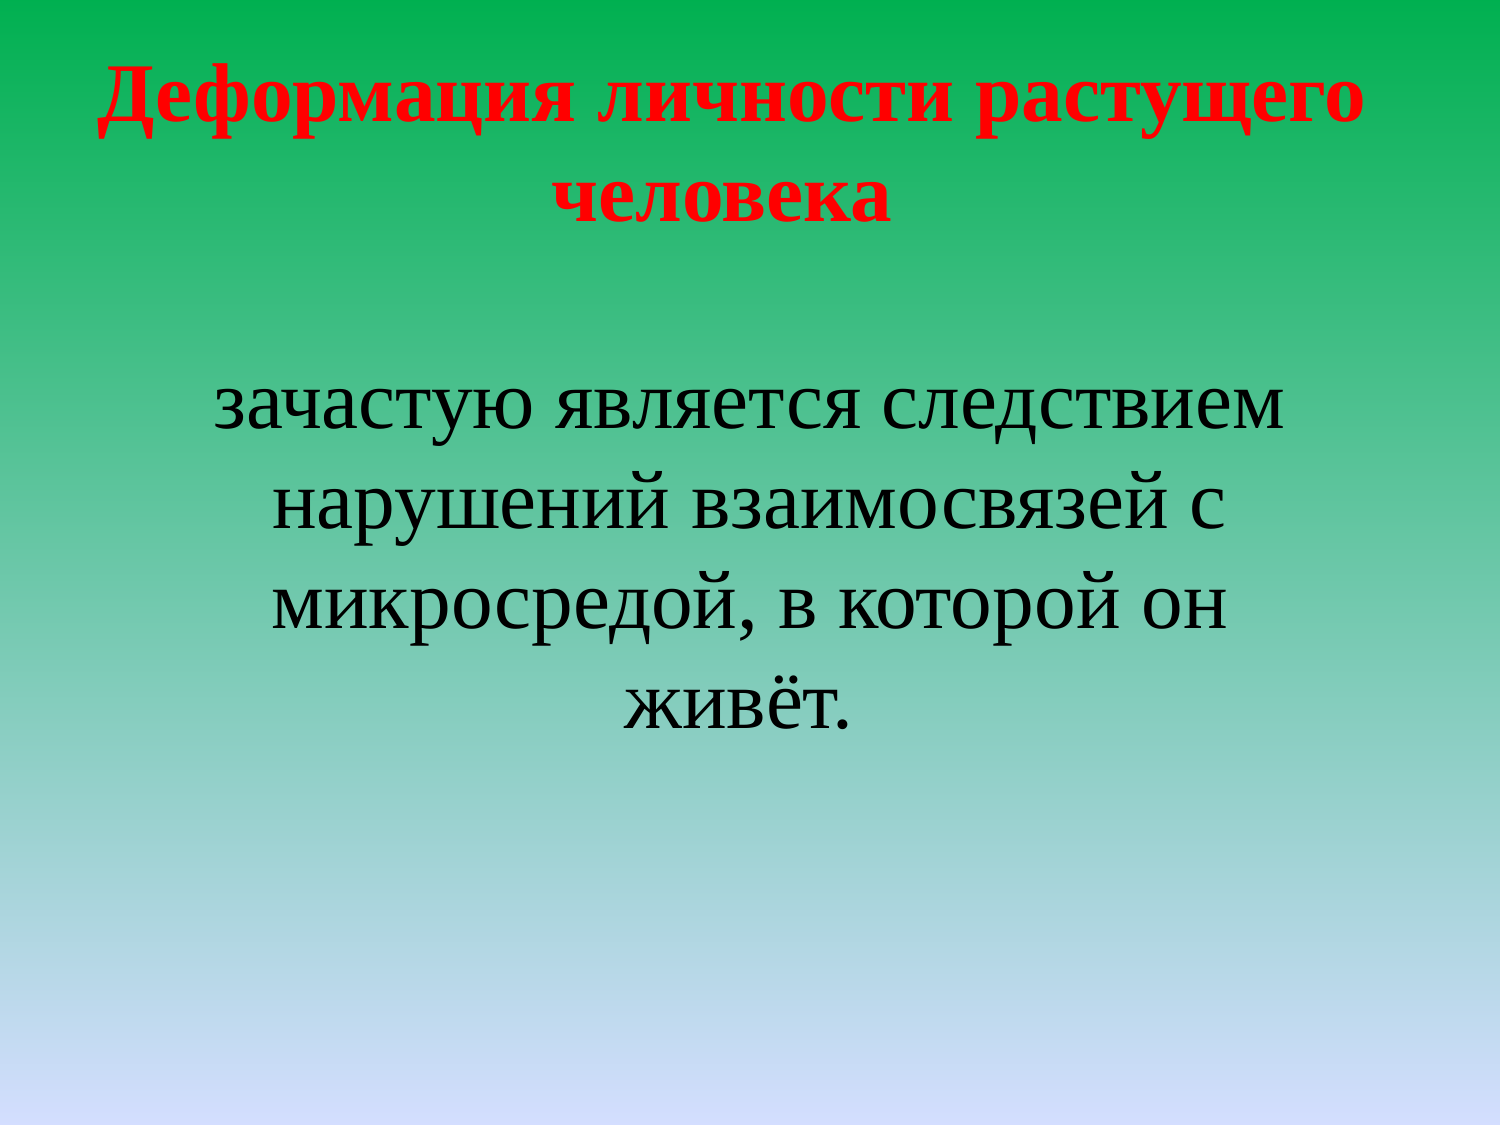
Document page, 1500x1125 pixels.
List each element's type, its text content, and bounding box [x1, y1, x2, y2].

text_box Деформация личности растущего человека [76, 30, 1388, 246]
text_box зачастую является следствием нарушений взаимосвязей с микросредой, в которой он живёт. [147, 337, 1353, 753]
